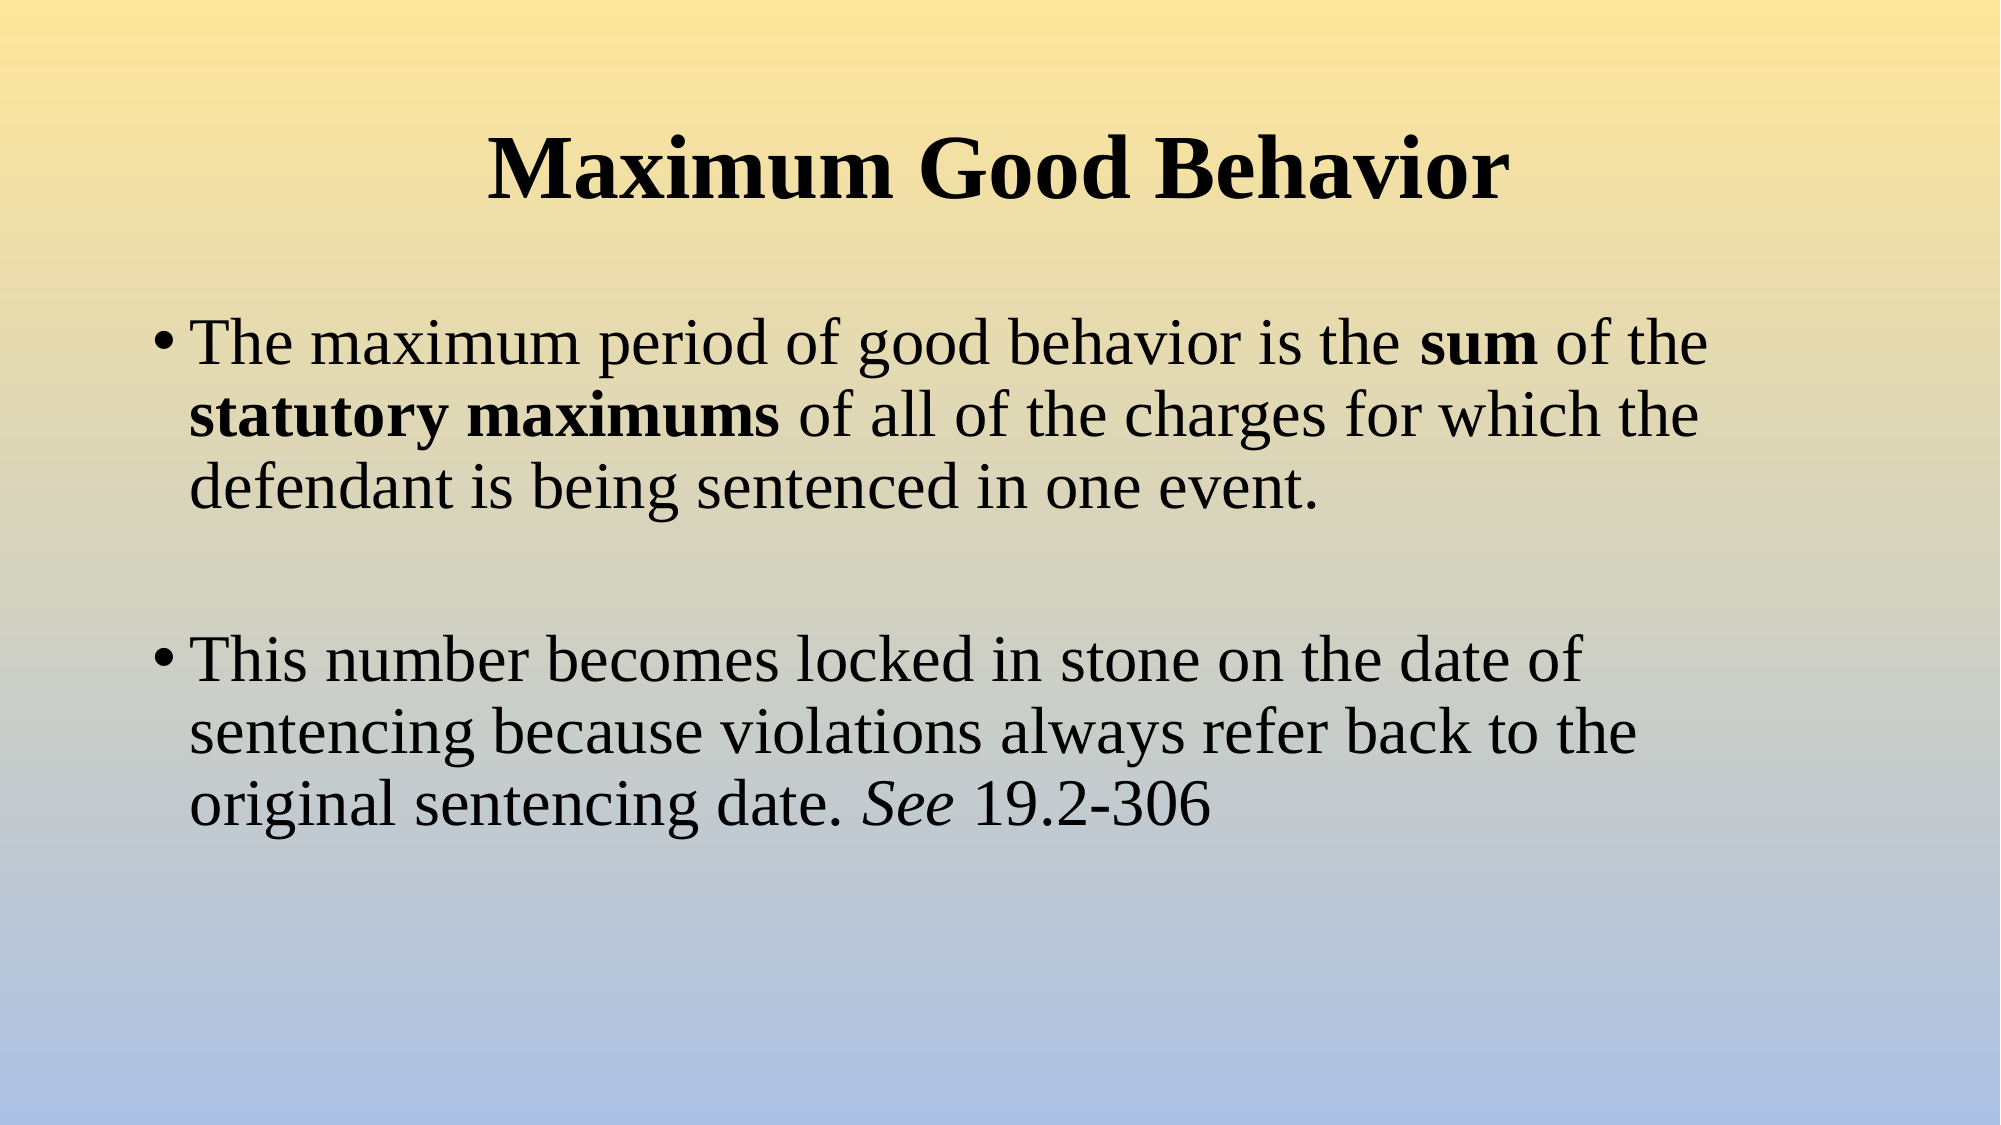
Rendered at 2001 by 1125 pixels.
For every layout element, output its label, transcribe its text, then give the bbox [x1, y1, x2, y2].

title Maximum Good Behavior [137, 59, 1863, 278]
list The maximum period of good behavior is the sum of the statutory maximums of all of the charges for which the defendant is being sentenced in one event. This number becomes locked in stone on the date of sentencing because violations always refer back to the original sentencing date. See 19.2-306 [137, 299, 1863, 1014]
